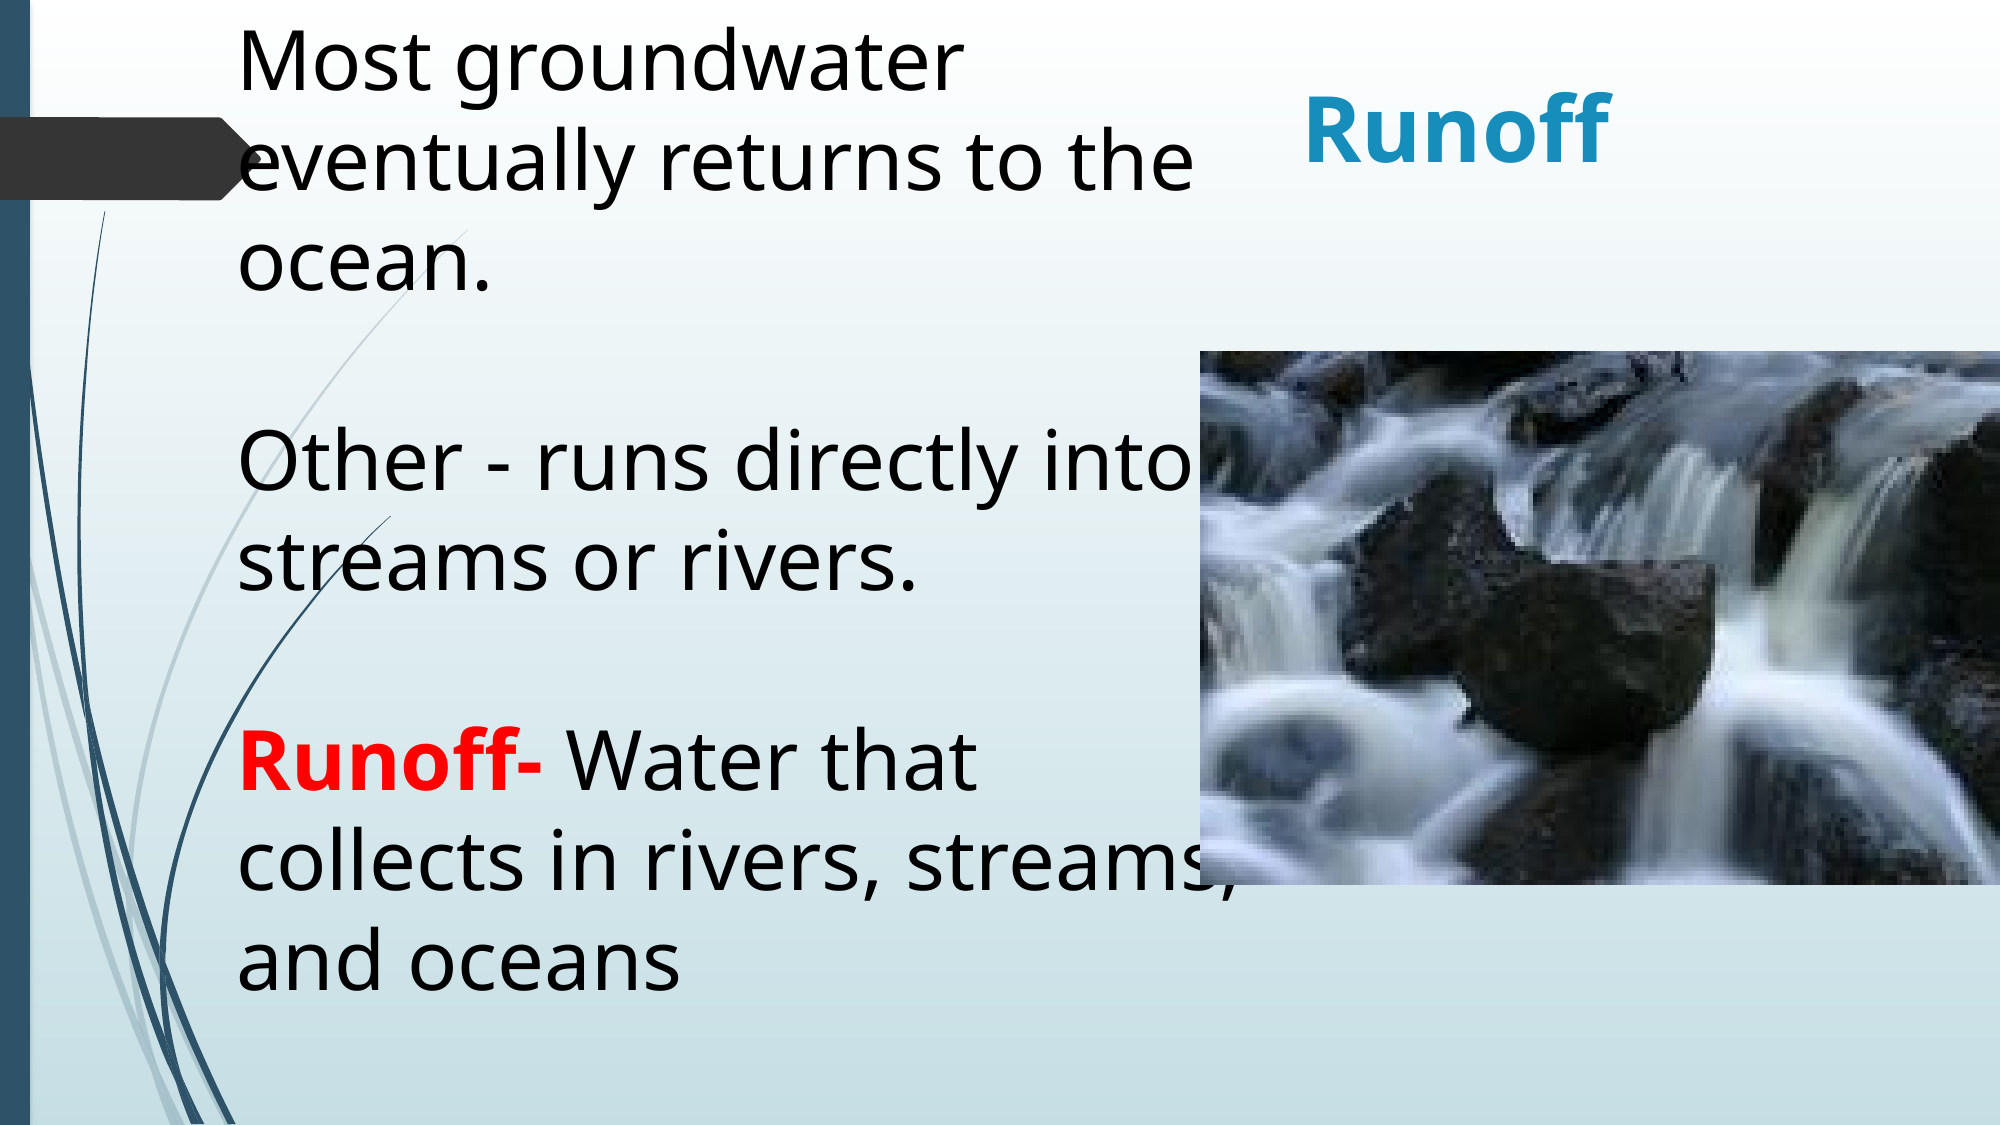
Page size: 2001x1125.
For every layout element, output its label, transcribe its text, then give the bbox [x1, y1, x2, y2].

title Most groundwater eventually returns to the ocean. Other - runs directly into streams or rivers. Runoff- Water that collects in rivers, streams, and oceans [221, 0, 1287, 1125]
text_box Runoff [1286, 63, 1940, 179]
picture [1200, 351, 2000, 885]
